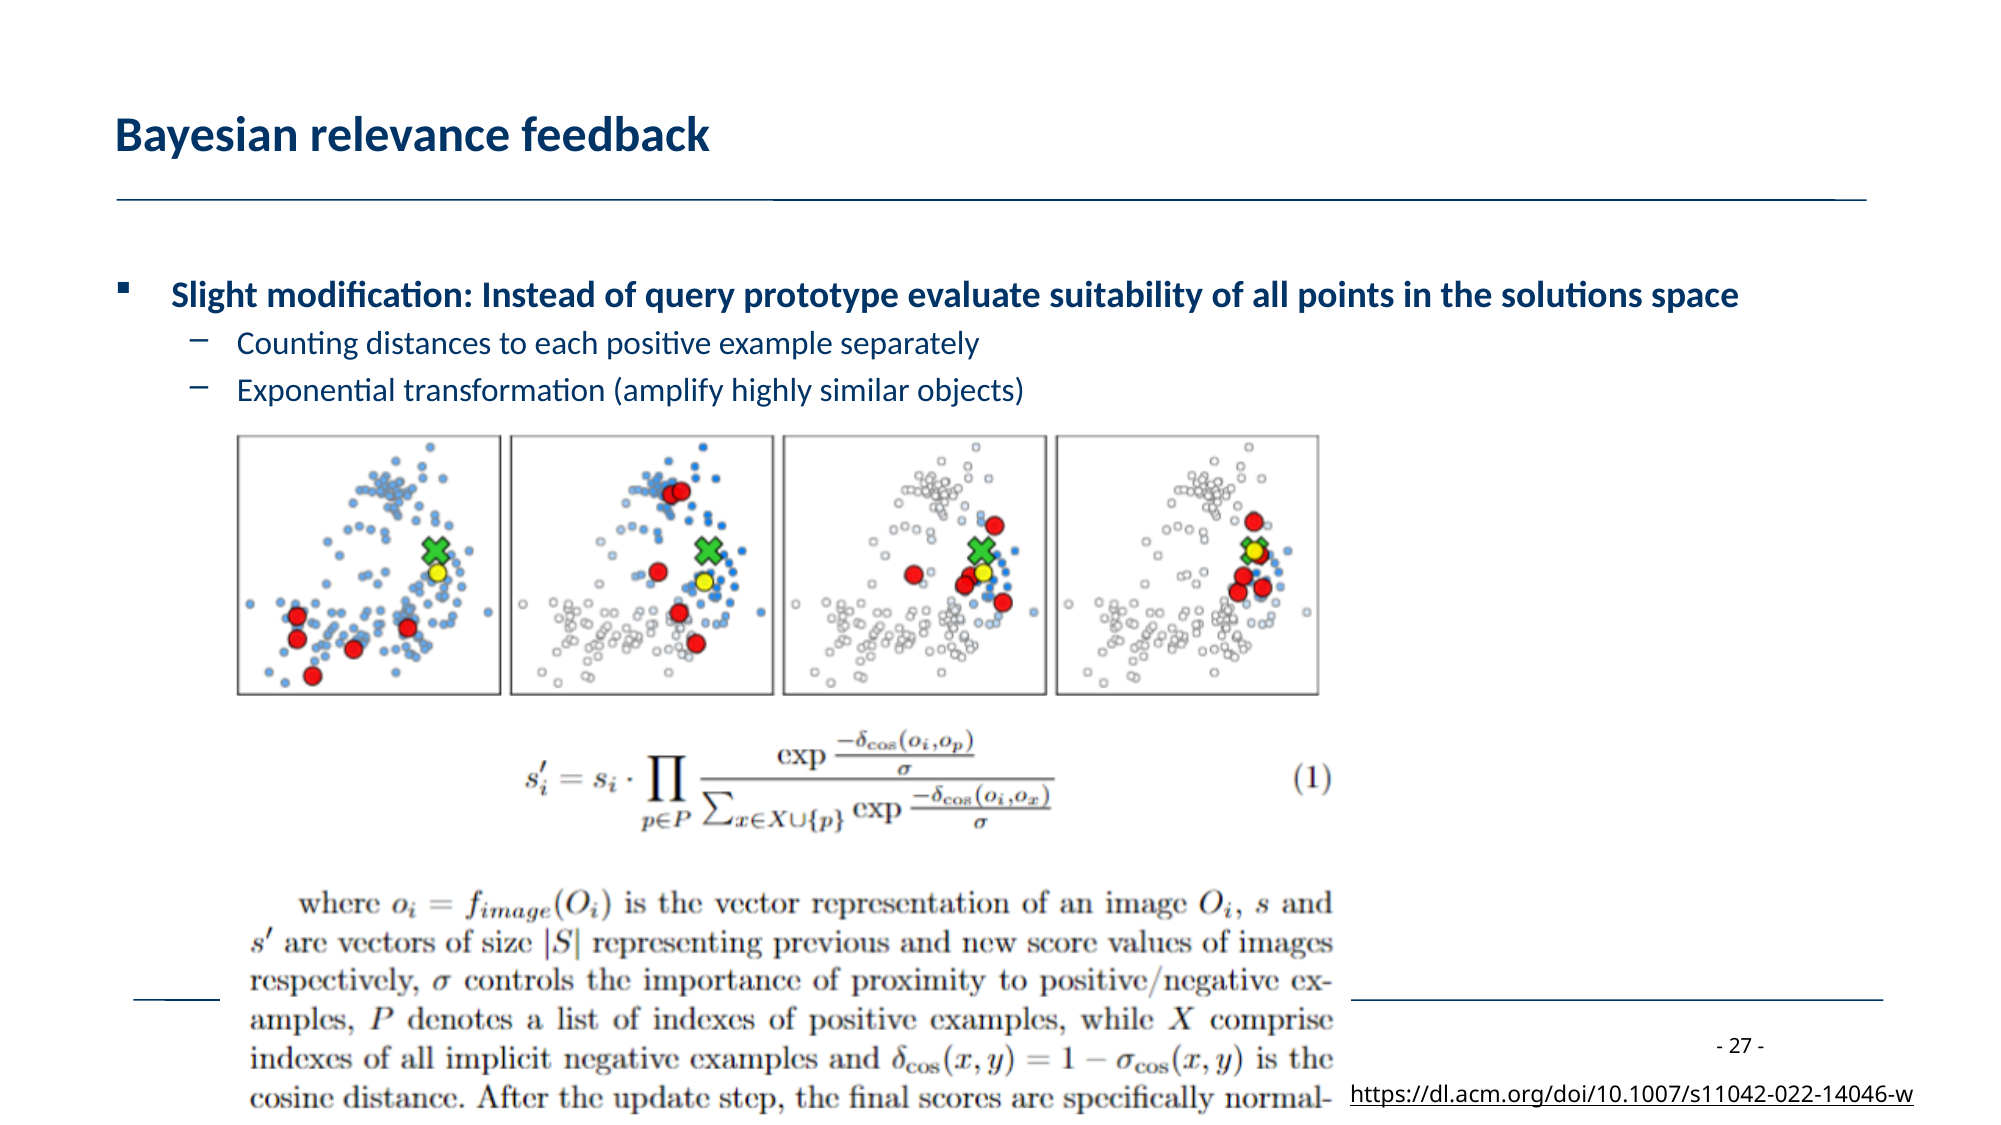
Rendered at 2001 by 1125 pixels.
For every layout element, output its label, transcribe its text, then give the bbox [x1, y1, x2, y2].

picture [220, 418, 1351, 1116]
title Bayesian relevance feedback [99, 37, 1901, 226]
list Slight modification: Instead of query prototype evaluate suitability of all points in the solutions space Counting distances to each positive example separately Exponential transformation (amplify highly similar objects) [99, 262, 1901, 1006]
text_box https://dl.acm.org/doi/10.1007/s11042-022-14046-w [1353, 1072, 2000, 1119]
